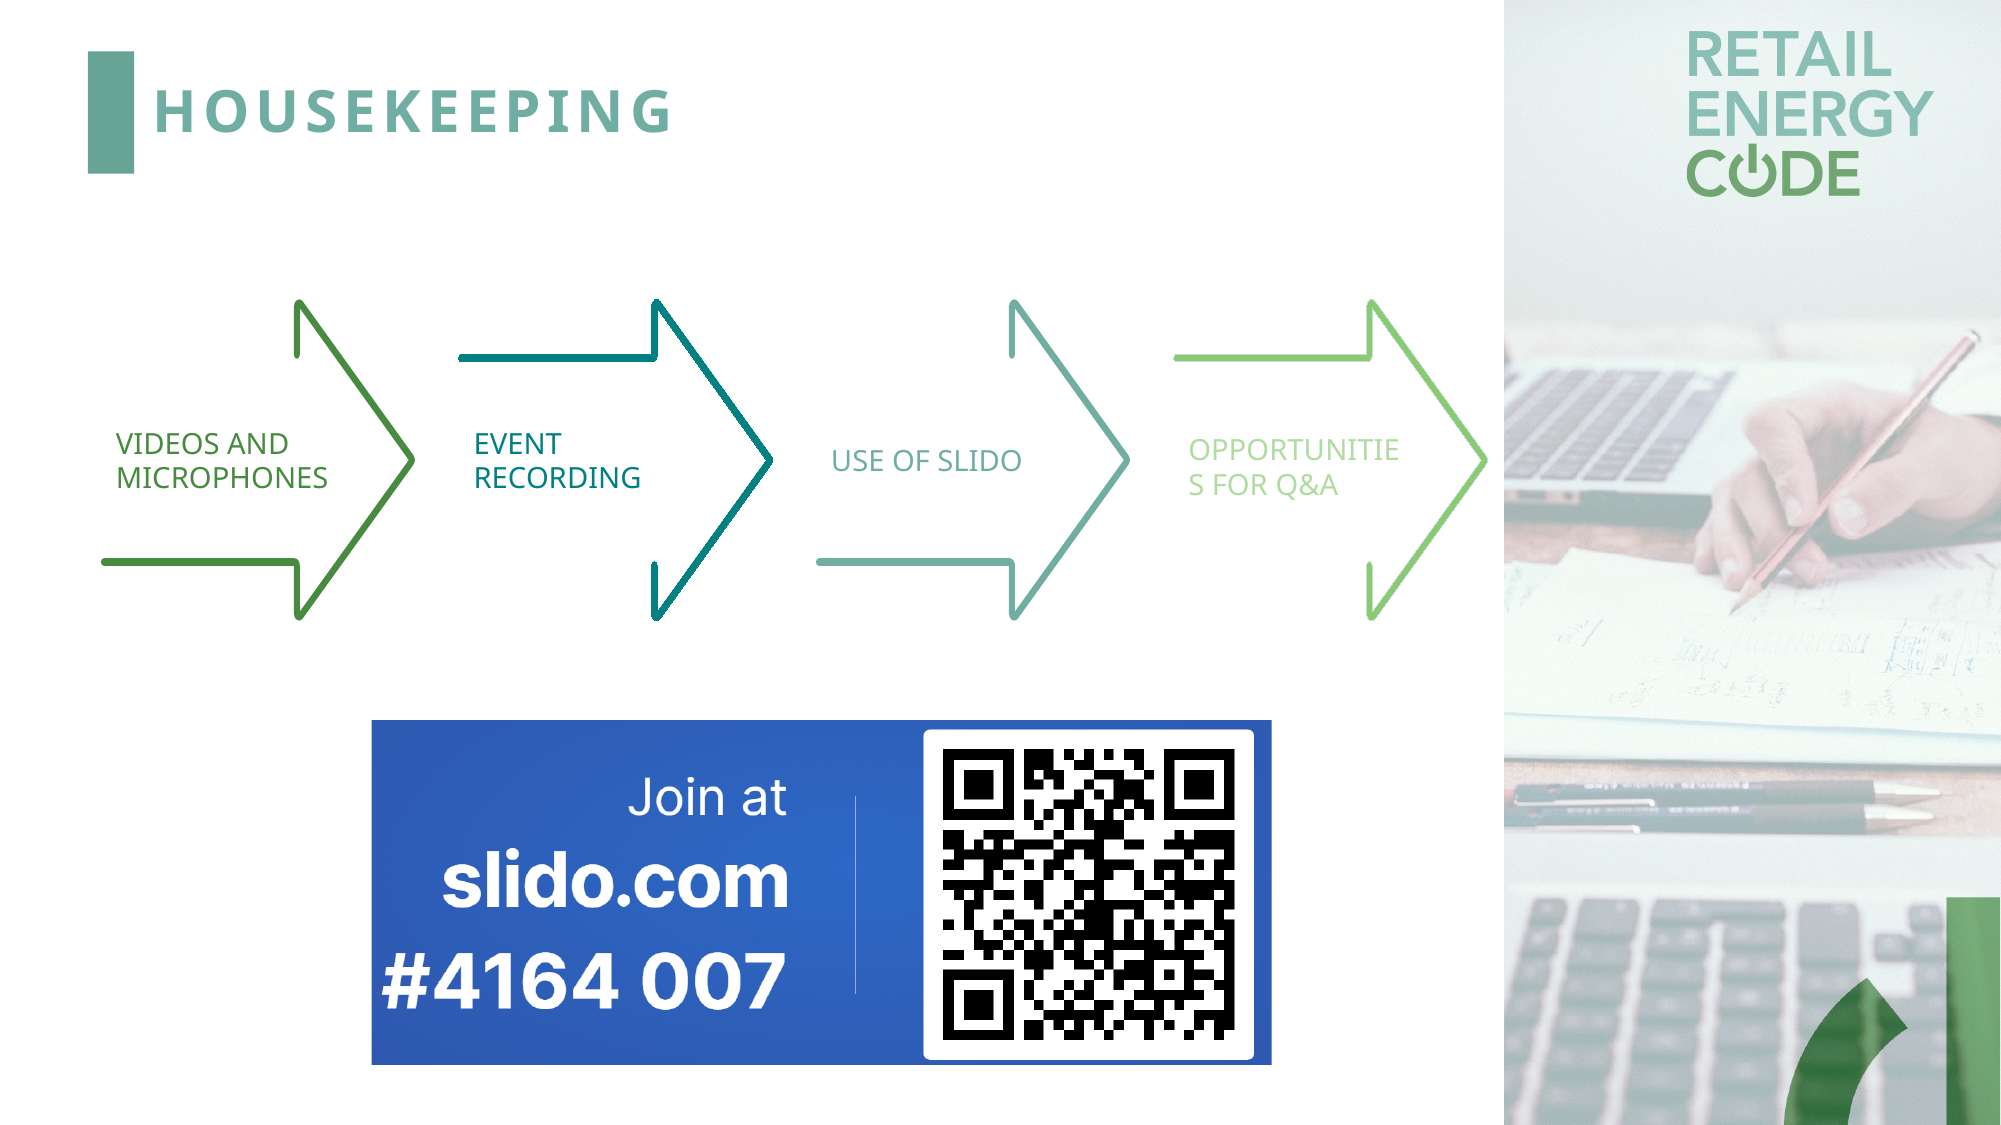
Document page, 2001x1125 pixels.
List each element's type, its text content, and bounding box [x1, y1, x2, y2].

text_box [100, 299, 1488, 621]
title Housekeeping [137, 59, 1504, 169]
picture [371, 720, 1272, 1066]
picture [1504, 0, 2000, 1125]
